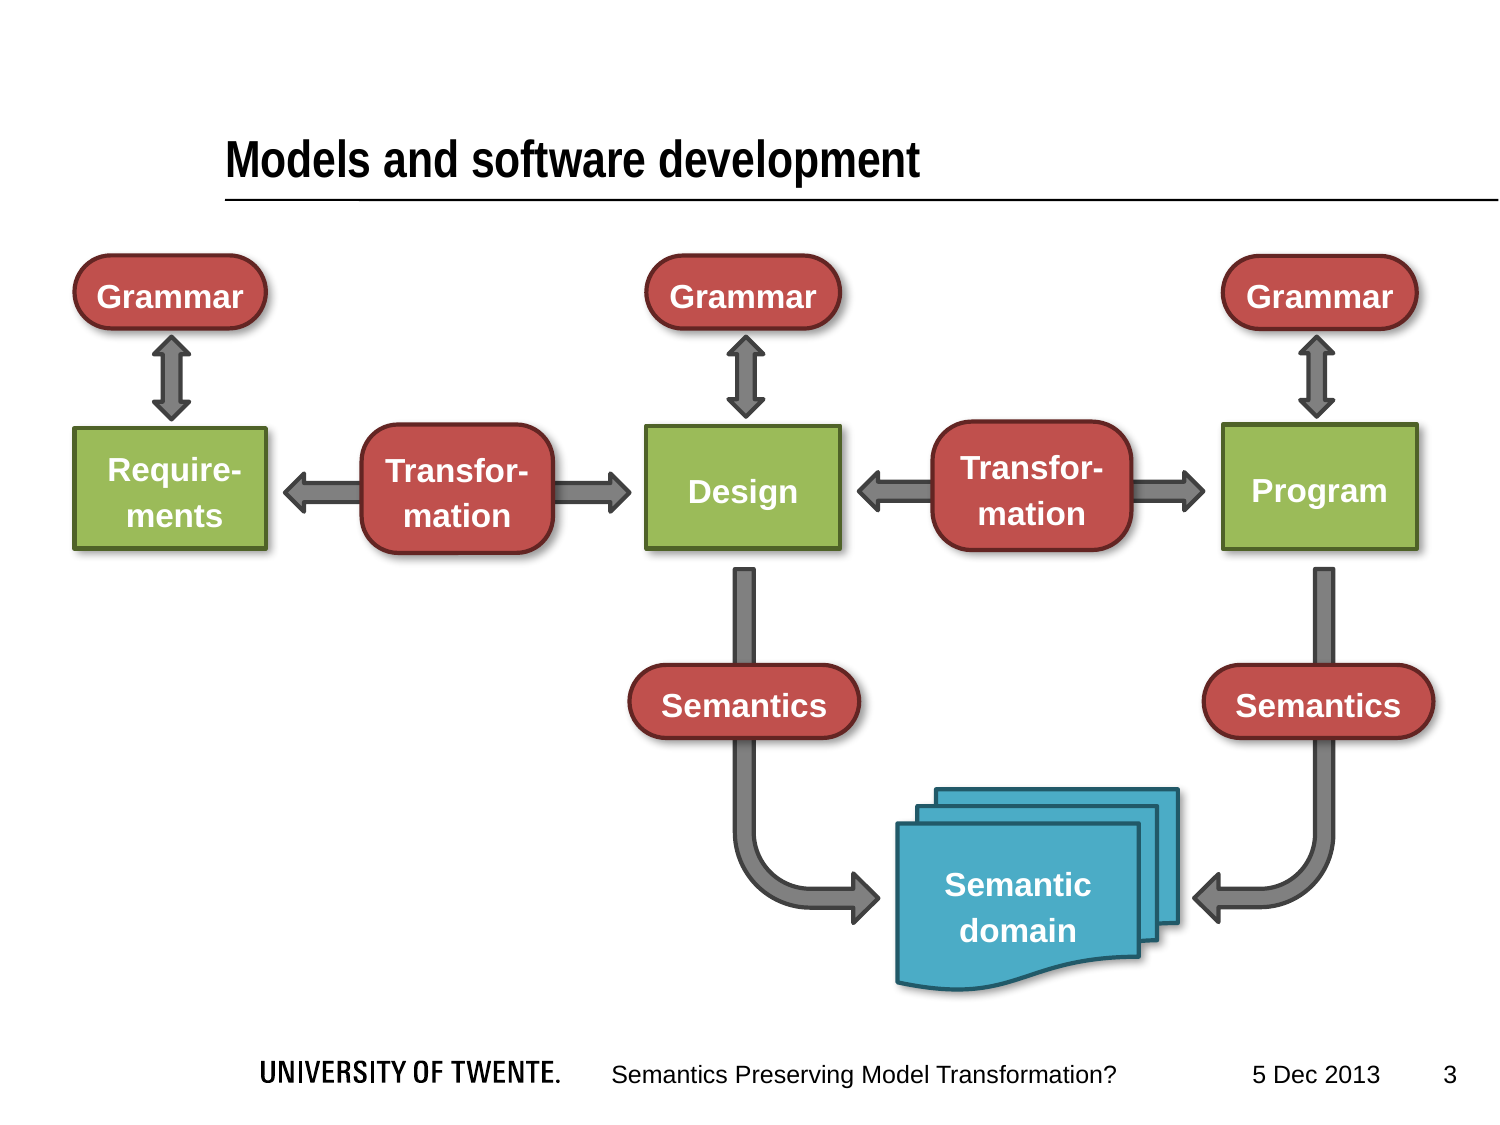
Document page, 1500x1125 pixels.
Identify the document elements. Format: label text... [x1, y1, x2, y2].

text_box Semantics [627, 662, 862, 741]
text_box Grammar [1220, 253, 1419, 332]
text_box Semantics [1201, 662, 1436, 741]
text_box Grammar [72, 253, 268, 331]
title Models and software development [225, 34, 1456, 188]
footer Semantics Preserving Model Transformation? [596, 1050, 1150, 1125]
text_box [1143, 470, 1206, 513]
text_box Grammar [644, 253, 843, 331]
text_box Program [1221, 422, 1419, 551]
slide_number 3 [1395, 1050, 1458, 1125]
text_box [282, 471, 358, 514]
text_box [151, 334, 192, 422]
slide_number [1175, 1050, 1395, 1125]
text_box [566, 471, 632, 514]
text_box Require-ments [72, 426, 268, 551]
text_box Semantic domain [895, 787, 1180, 992]
text_box [856, 470, 929, 513]
text_box [1312, 566, 1336, 661]
text_box [1298, 334, 1336, 419]
text_box Design [644, 424, 842, 551]
text_box [726, 334, 766, 419]
text_box Transfor-mation [359, 422, 556, 556]
text_box Transfor- mation [930, 419, 1134, 553]
text_box [732, 567, 756, 661]
text_box [732, 750, 881, 925]
text_box [1192, 750, 1336, 925]
